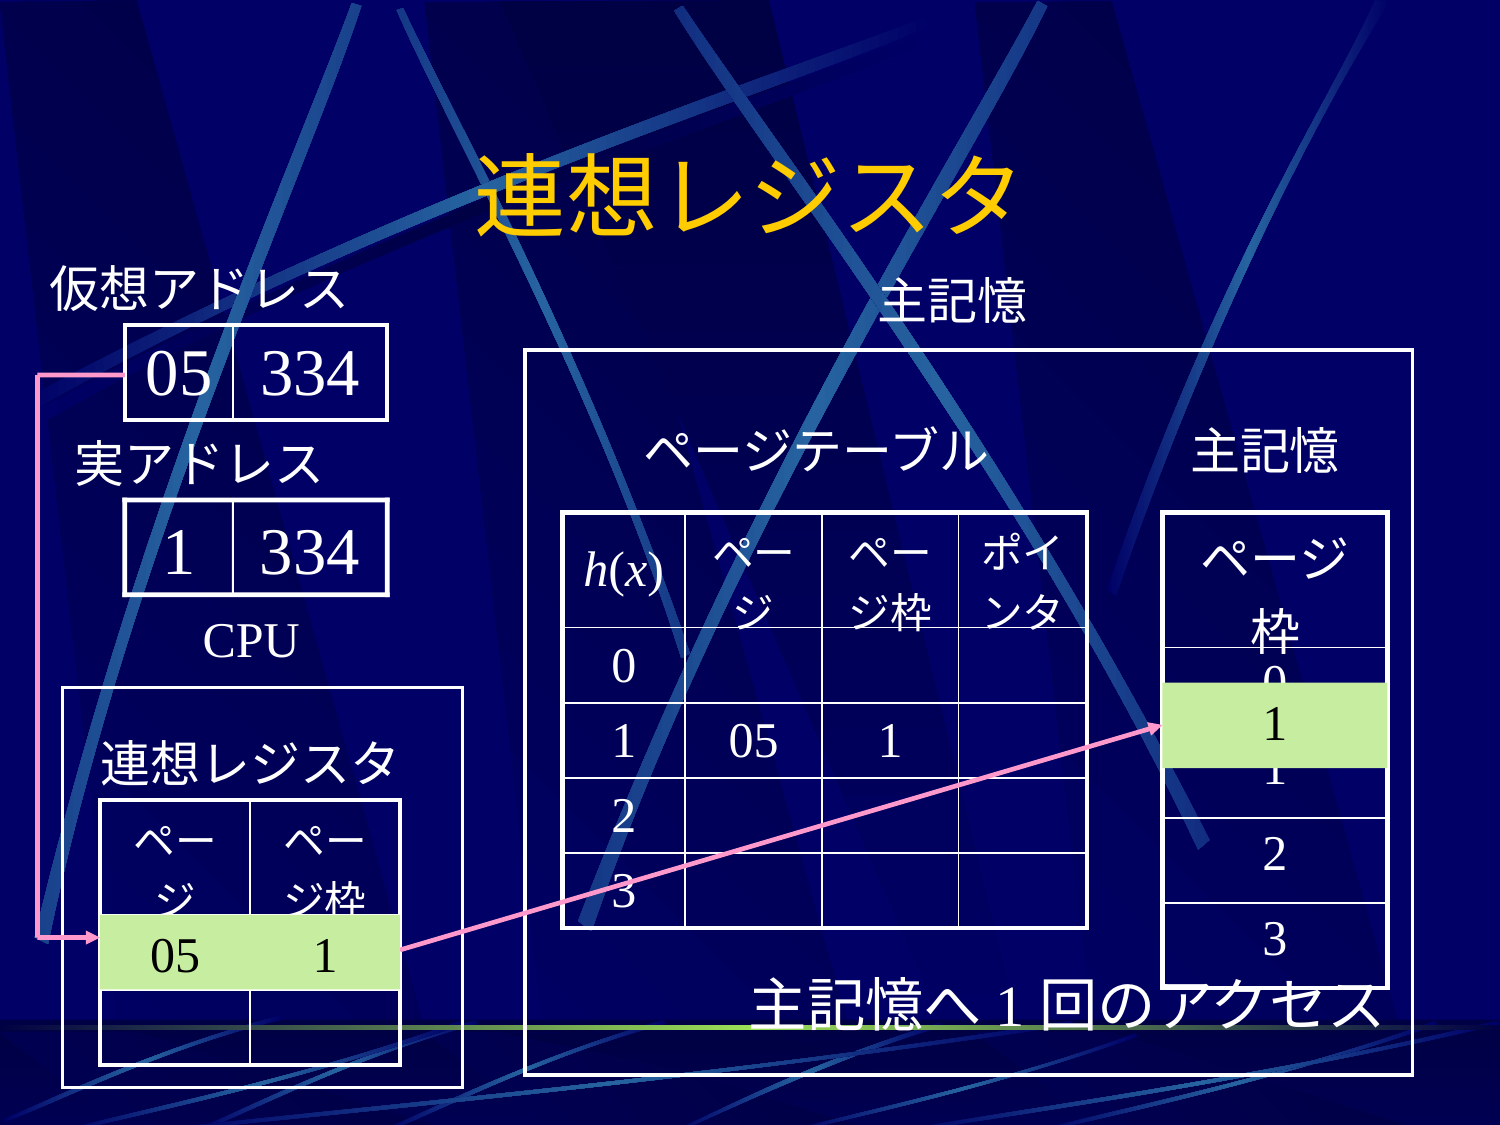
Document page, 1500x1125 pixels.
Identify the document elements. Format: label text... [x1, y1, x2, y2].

text_box [524, 350, 1413, 1075]
table_header ページ [686, 515, 821, 627]
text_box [99, 914, 401, 990]
text_box 連想レジスタ [129, 724, 416, 800]
table_cell [823, 786, 958, 852]
table_cell [251, 998, 398, 1063]
table_cell [959, 854, 1085, 926]
table_cell 05 [686, 704, 821, 777]
table_cell 2 [1165, 819, 1385, 902]
text_box [129, 687, 463, 948]
title 連想レジスタ [112, 131, 1388, 257]
table_header ページ枠 [823, 515, 958, 627]
table_header 05 [127, 327, 232, 418]
table_cell [686, 779, 821, 852]
text_box [404, 722, 1162, 949]
table_header 334 [234, 327, 385, 418]
text_box 主記憶へ1回のアクセス [734, 960, 1401, 1046]
table_cell [823, 628, 958, 702]
table_cell [823, 854, 958, 926]
table_cell 3 [565, 854, 684, 900]
table_cell 1 [823, 704, 958, 777]
table_cell [823, 779, 958, 824]
table_cell [686, 628, 821, 702]
table_cell 1 [565, 704, 684, 777]
text_box 主記憶 [1175, 412, 1355, 488]
text_box [62, 932, 463, 1088]
table_cell 3 [1165, 904, 1385, 960]
table_cell 3 [565, 867, 684, 926]
table_header ページ枠 [1165, 515, 1385, 647]
table_header h(x) [565, 515, 684, 627]
table_header ポインタ [959, 515, 1085, 627]
table_header ページ [129, 802, 249, 913]
text_box ページテーブル [628, 412, 1004, 488]
text_box 1 [1162, 682, 1388, 769]
table_cell [102, 998, 249, 1063]
table_cell 0 [565, 628, 684, 702]
text_box CPU [187, 603, 315, 675]
text_box 仮想アドレス [34, 249, 364, 325]
table_cell [959, 704, 1085, 777]
table_cell [959, 779, 1085, 852]
table_cell 0 [1165, 648, 1385, 682]
table_cell [686, 854, 821, 926]
text_box 主記憶 [862, 262, 1043, 338]
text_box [37, 374, 126, 938]
table_cell 2 [565, 779, 684, 852]
table_cell 1 [1165, 769, 1385, 817]
table_cell [959, 628, 1085, 702]
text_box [129, 424, 388, 596]
table_header ページ枠 [251, 802, 398, 914]
